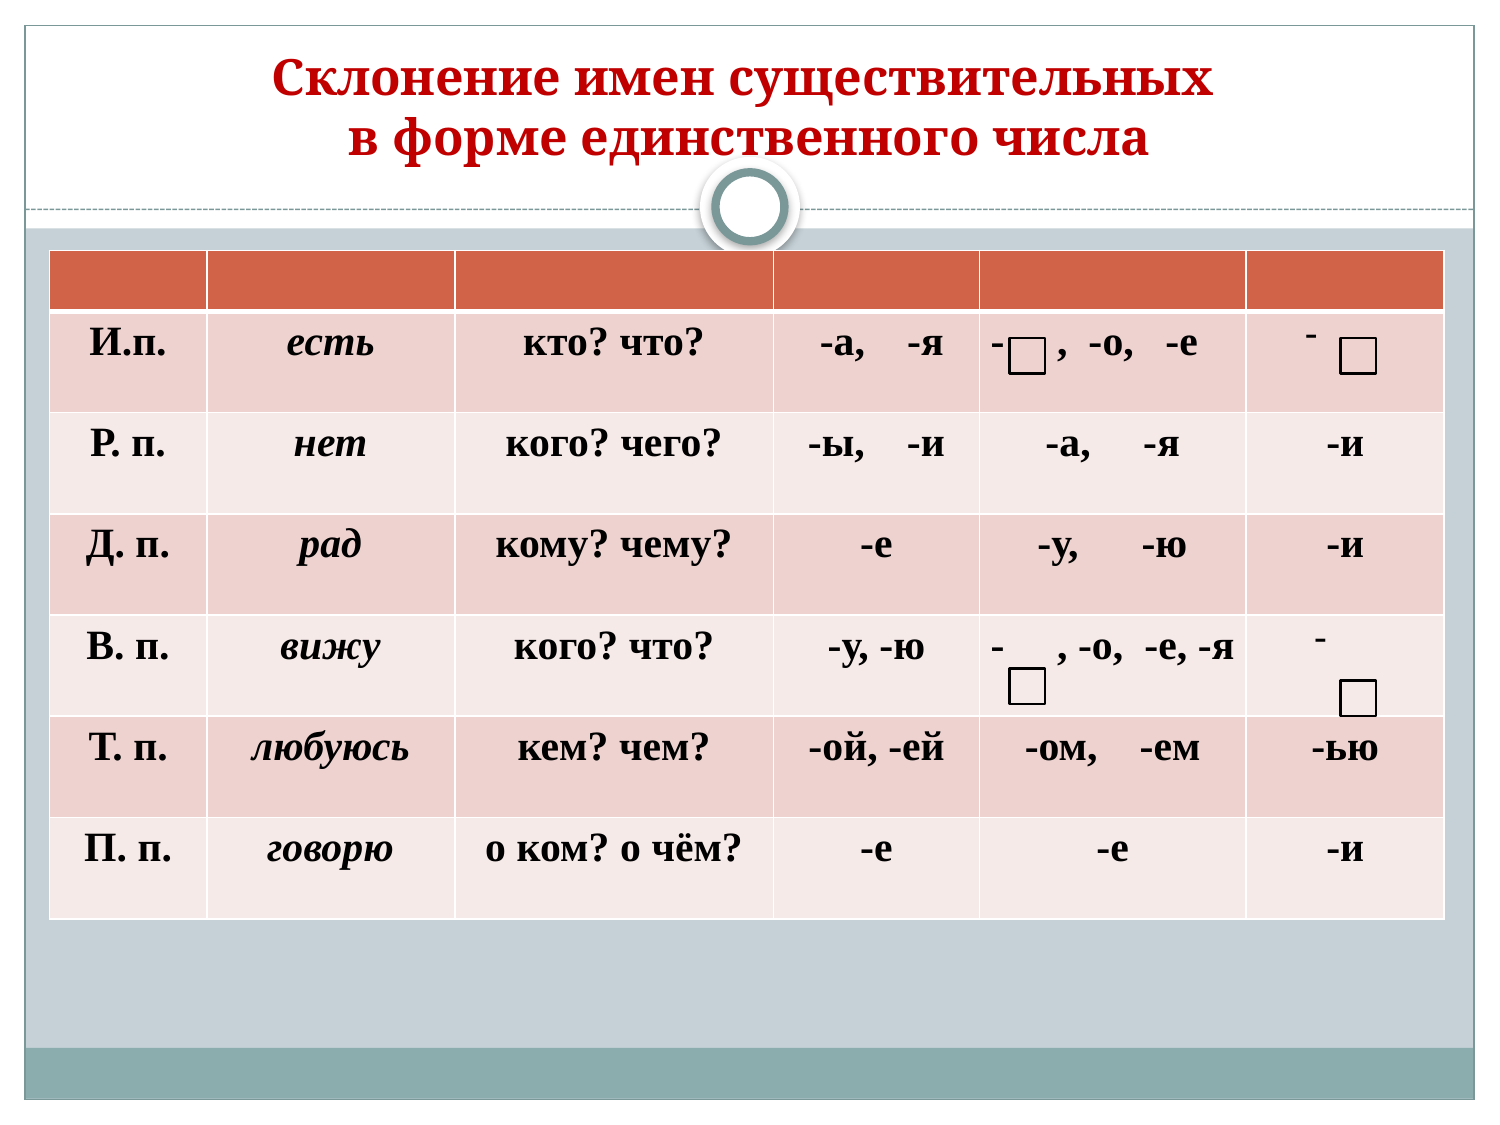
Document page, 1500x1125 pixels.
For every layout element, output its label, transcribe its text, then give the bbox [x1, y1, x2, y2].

table_cell - [1247, 616, 1443, 715]
table_cell -е [980, 818, 1245, 918]
table_cell Р. п. [50, 413, 206, 513]
table_header [980, 251, 1245, 309]
table_cell говорю [208, 818, 454, 918]
text_box [1009, 337, 1046, 374]
table_cell - , -о, -е [980, 314, 1245, 412]
table_cell -и [1247, 818, 1443, 918]
table_cell Д. п. [50, 515, 206, 614]
table_header [456, 251, 773, 309]
table_cell кого? что? [456, 616, 773, 715]
table_header [50, 251, 206, 309]
table_cell вижу [208, 616, 454, 715]
table_cell -а, -я [774, 314, 979, 412]
text_box [1009, 668, 1046, 705]
table_cell П. п. [50, 818, 206, 918]
table_header [1247, 251, 1443, 309]
title Склонение имен существительных в форме единственного числа [49, 37, 1450, 173]
table_cell В. п. [50, 616, 206, 715]
text_box [1340, 337, 1377, 374]
table_cell -ой, -ей [774, 717, 979, 817]
table_cell -ом, -ем [980, 717, 1245, 817]
table_cell - [1247, 314, 1443, 412]
table_cell рад [208, 515, 454, 614]
table_header [774, 251, 979, 309]
table_cell -а, -я [980, 413, 1245, 513]
text_box [1340, 680, 1377, 717]
table_cell -ы, -и [774, 413, 979, 513]
table_cell -у, -ю [774, 616, 979, 715]
table_cell -и [1247, 413, 1443, 513]
table_cell И.п. [50, 314, 206, 412]
table_cell - , -о, -е, -я [980, 616, 1245, 715]
table_header [208, 251, 454, 309]
table_cell кого? чего? [456, 413, 773, 513]
table_cell -у, -ю [980, 515, 1245, 614]
table_cell -е [774, 818, 979, 918]
table_cell -е [774, 515, 979, 614]
table_cell -ью [1247, 717, 1443, 817]
table_cell -и [1247, 515, 1443, 614]
table_cell о ком? о чём? [456, 818, 773, 918]
table_cell кто? что? [456, 314, 773, 412]
table_cell нет [208, 413, 454, 513]
table_cell кому? чему? [456, 515, 773, 614]
table_cell кем? чем? [456, 717, 773, 817]
table_cell есть [208, 314, 454, 412]
table_cell Т. п. [50, 717, 206, 817]
table_cell любуюсь [208, 717, 454, 817]
